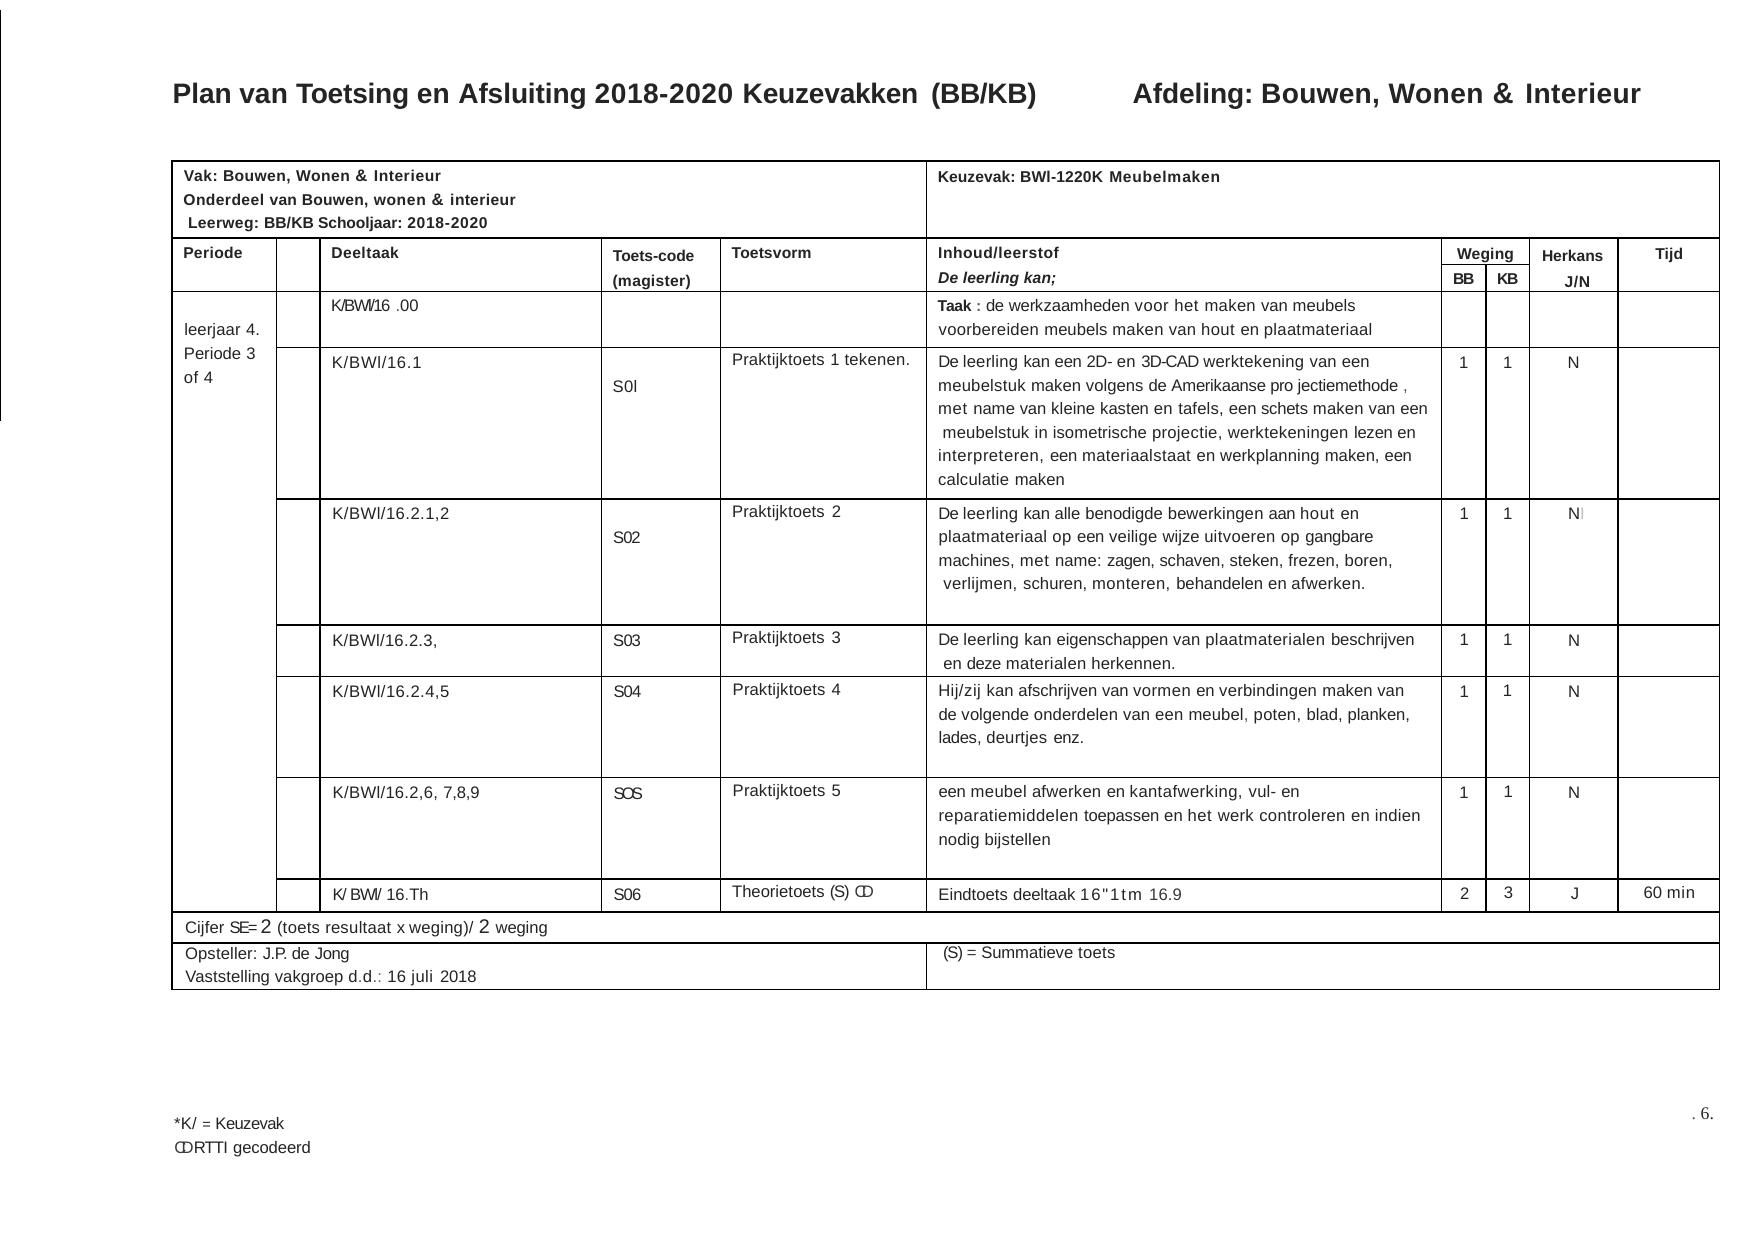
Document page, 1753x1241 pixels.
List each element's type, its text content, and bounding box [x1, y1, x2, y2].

table_cell N [1530, 626, 1617, 676]
table_cell Weging [1442, 239, 1529, 264]
table_cell Eindtoets deeltaak 16"1tm 16.9 [927, 880, 1441, 911]
table_cell N [1530, 348, 1617, 498]
table_cell Theorietoets (S) CD [721, 880, 926, 911]
text_box Plan van Toetsing en Afsluiting 2018-2020 Keuzevakken (BB/KB) [170, 72, 1063, 109]
table_cell S06 [602, 880, 720, 911]
table_cell 1 [1442, 626, 1485, 676]
table_cell [277, 292, 319, 347]
table_cell 1 [1442, 778, 1485, 878]
table_cell (S) = Summatieve toets [927, 944, 1719, 989]
table_cell K/BWl/16.2.1,2 [321, 500, 601, 624]
table_cell Cijfer SE= 2 (toets resultaat x weging)/ 2 weging [173, 913, 1719, 942]
table_cell Opsteller: J.P. de Jong Vaststelling vakgroep d.d.: 16 juli 2018 [173, 944, 926, 989]
table_cell 1 [1442, 500, 1485, 624]
table_cell Praktijktoets 1 tekenen. [721, 348, 926, 498]
table_cell 1 [1487, 500, 1529, 624]
table_cell Tijd [1619, 239, 1719, 291]
table_cell [1619, 348, 1719, 498]
table_cell Taak : de werkzaamheden voor het maken van meubels voorbereiden meubels maken van hout en plaatmateriaal [927, 292, 1441, 347]
table_cell Praktijktoets 3 [721, 626, 926, 676]
table_cell [277, 500, 319, 624]
table_cell KB [1487, 265, 1529, 291]
table_cell 1 [1487, 348, 1529, 498]
table_cell een meubel afwerken en kantafwerking, vul- en reparatiemiddelen toepassen en het werk controleren en indien nodig bijstellen [927, 778, 1441, 878]
table_cell Toetsvorm [721, 239, 926, 291]
table_cell [1487, 292, 1529, 347]
table_cell [1619, 500, 1719, 624]
table_cell S03 [602, 626, 720, 676]
table_cell K/BWl/16.2.3, [321, 626, 601, 676]
text_box Afdeling: Bouwen, Wonen & Interieur [1130, 71, 1653, 109]
table_cell [277, 239, 319, 291]
table_cell K/BWl/16.2.4,5 [321, 677, 601, 777]
table_cell 2 [1442, 880, 1485, 911]
table_cell [1442, 292, 1485, 347]
table_cell [1530, 292, 1617, 347]
table_cell J [1530, 880, 1617, 911]
table_cell [1619, 778, 1719, 878]
table_cell [1619, 626, 1719, 676]
table_cell [277, 880, 319, 911]
table_cell Praktijktoets 2 [721, 500, 926, 624]
table_cell N [1530, 778, 1617, 878]
table_cell [277, 677, 319, 777]
table_cell Hij/zij kan afschrijven van vormen en verbindingen maken van de volgende onderdelen van een meubel, poten, blad, planken, lades, deurtjes enz. [927, 677, 1441, 777]
table_cell K/ BWl/ 16.Th [321, 880, 601, 911]
table_cell [277, 626, 319, 676]
table_cell Praktijktoets 5 [721, 778, 926, 878]
table_cell K/BWl/16.1 [321, 348, 601, 498]
table_cell [277, 348, 319, 498]
table_cell 1 [1487, 778, 1529, 878]
table_cell 1 [1487, 677, 1529, 777]
table_cell 1 [1442, 348, 1485, 498]
table_cell SOS [602, 778, 720, 878]
table_cell 60 min [1619, 880, 1719, 911]
table_cell [277, 778, 319, 878]
table_cell [602, 292, 720, 347]
table_cell De leerling kan een 2D- en 3D-CAD werktekening van een meubelstuk maken volgens de Amerikaanse pro jectiemethode , met name van kleine kasten en tafels, een schets maken van een meubelstuk in isometrische projectie, werktekeningen lezen en interpreteren, een materiaalstaat en werkplanning maken, een calculatie maken [927, 348, 1441, 498]
table_cell S0l [602, 348, 720, 498]
table_cell De leerling kan eigenschappen van plaatmaterialen beschrijven en deze materialen herkennen. [927, 626, 1441, 676]
table_cell Praktijktoets 4 [721, 677, 926, 777]
table_cell Toets-code (magister) [602, 239, 720, 291]
table_cell K/BWl/16.2,6, 7,8,9 [321, 778, 601, 878]
table_cell S02 [602, 500, 720, 624]
table_cell BB [1442, 265, 1485, 291]
table_cell NI [1530, 500, 1617, 624]
table_cell 3 [1487, 880, 1529, 911]
table_cell S04 [602, 677, 720, 777]
table_header Keuzevak: BWl-1220K Meubelmaken [927, 162, 1719, 237]
table_cell [1619, 292, 1719, 347]
table_cell [721, 292, 926, 347]
table_cell leerjaar 4. Periode 3 of 4 [173, 292, 276, 911]
table_cell Periode [173, 239, 276, 291]
table_cell N [1530, 677, 1617, 777]
table_cell De leerling kan alle benodigde bewerkingen aan hout en plaatmateriaal op een veilige wijze uitvoeren op gangbare machines, met name: zagen, schaven, steken, frezen, boren, verlijmen, schuren, monteren, behandelen en afwerken. [927, 500, 1441, 624]
table_cell Deeltaak [321, 239, 601, 291]
table_cell [1619, 677, 1719, 777]
table_cell Inhoud/leerstof De leerling kan; [927, 239, 1441, 291]
table_cell Herkans J/N [1530, 239, 1617, 291]
table_cell 1 [1487, 626, 1529, 676]
table_header Vak: Bouwen, Wonen & Interieur Onderdeel van Bouwen, wonen & interieur Leerweg: BB/KB Schooljaar: 2018-2020 [173, 162, 926, 237]
table_cell K/BWl/16 .00 [321, 292, 601, 347]
table_cell 1 [1442, 677, 1485, 777]
text_box *K/ = Keuzevak CD RTTI gecodeerd [172, 1106, 316, 1158]
text_box . 6. [1689, 1099, 1718, 1123]
